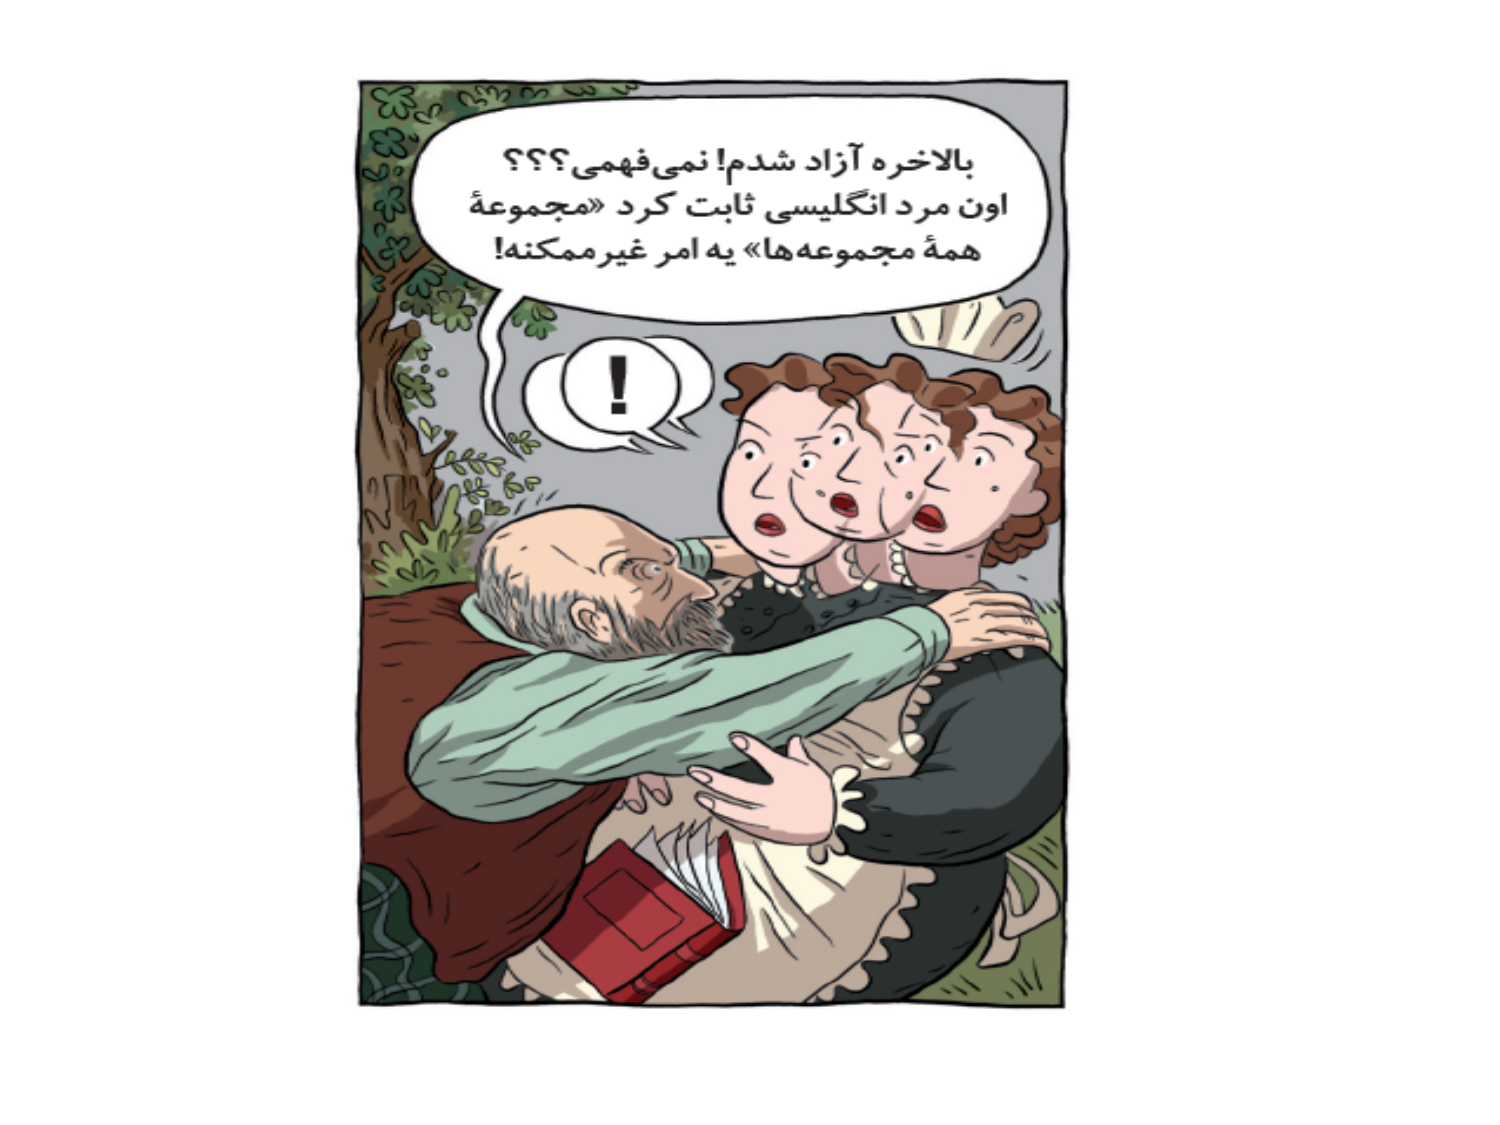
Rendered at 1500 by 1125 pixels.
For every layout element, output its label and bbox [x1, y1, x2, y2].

picture [337, 62, 1113, 1029]
